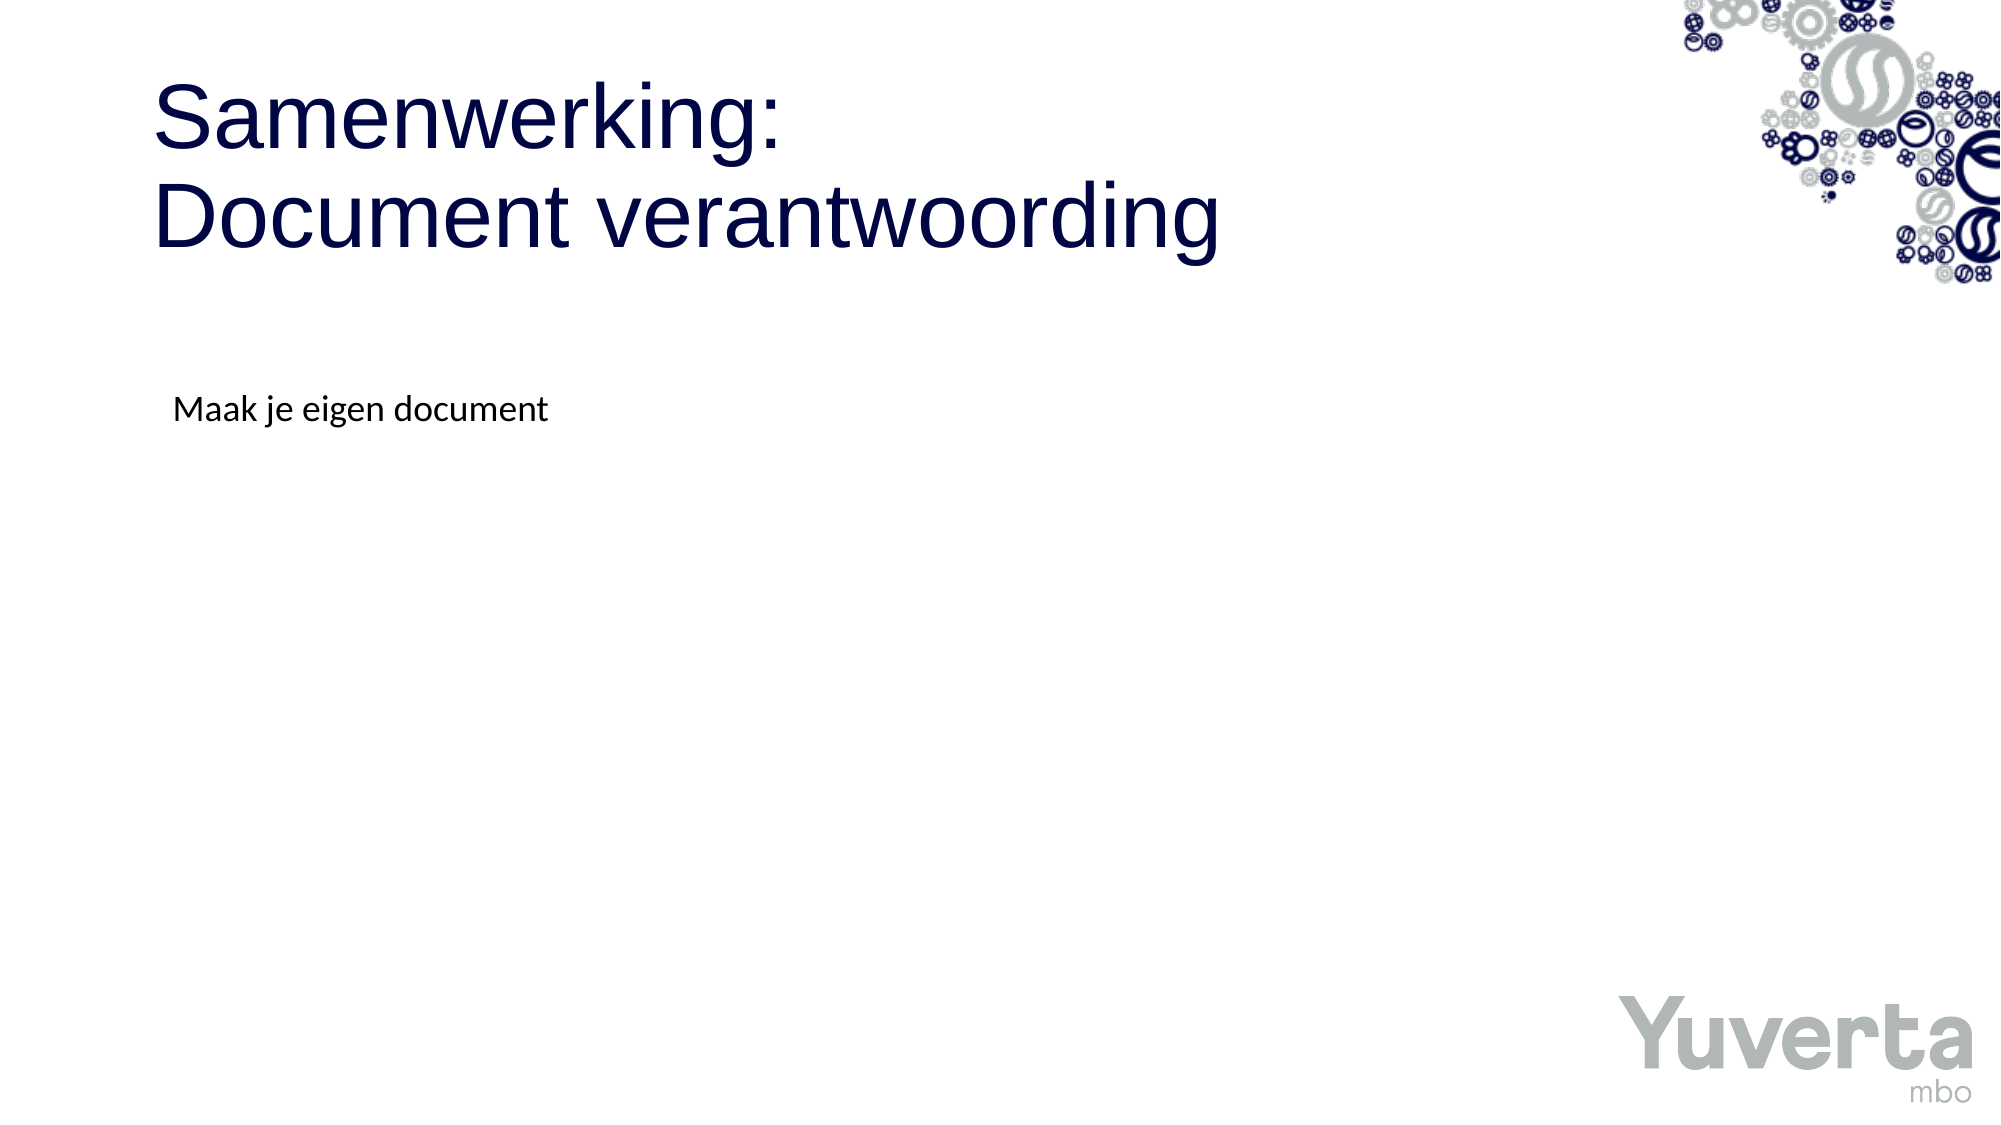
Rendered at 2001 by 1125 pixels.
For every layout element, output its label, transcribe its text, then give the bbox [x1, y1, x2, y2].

picture [0, 0, 2000, 1125]
text_box Maak je eigen document [157, 376, 1477, 437]
title Samenwerking: Document verantwoording [137, 59, 1863, 278]
